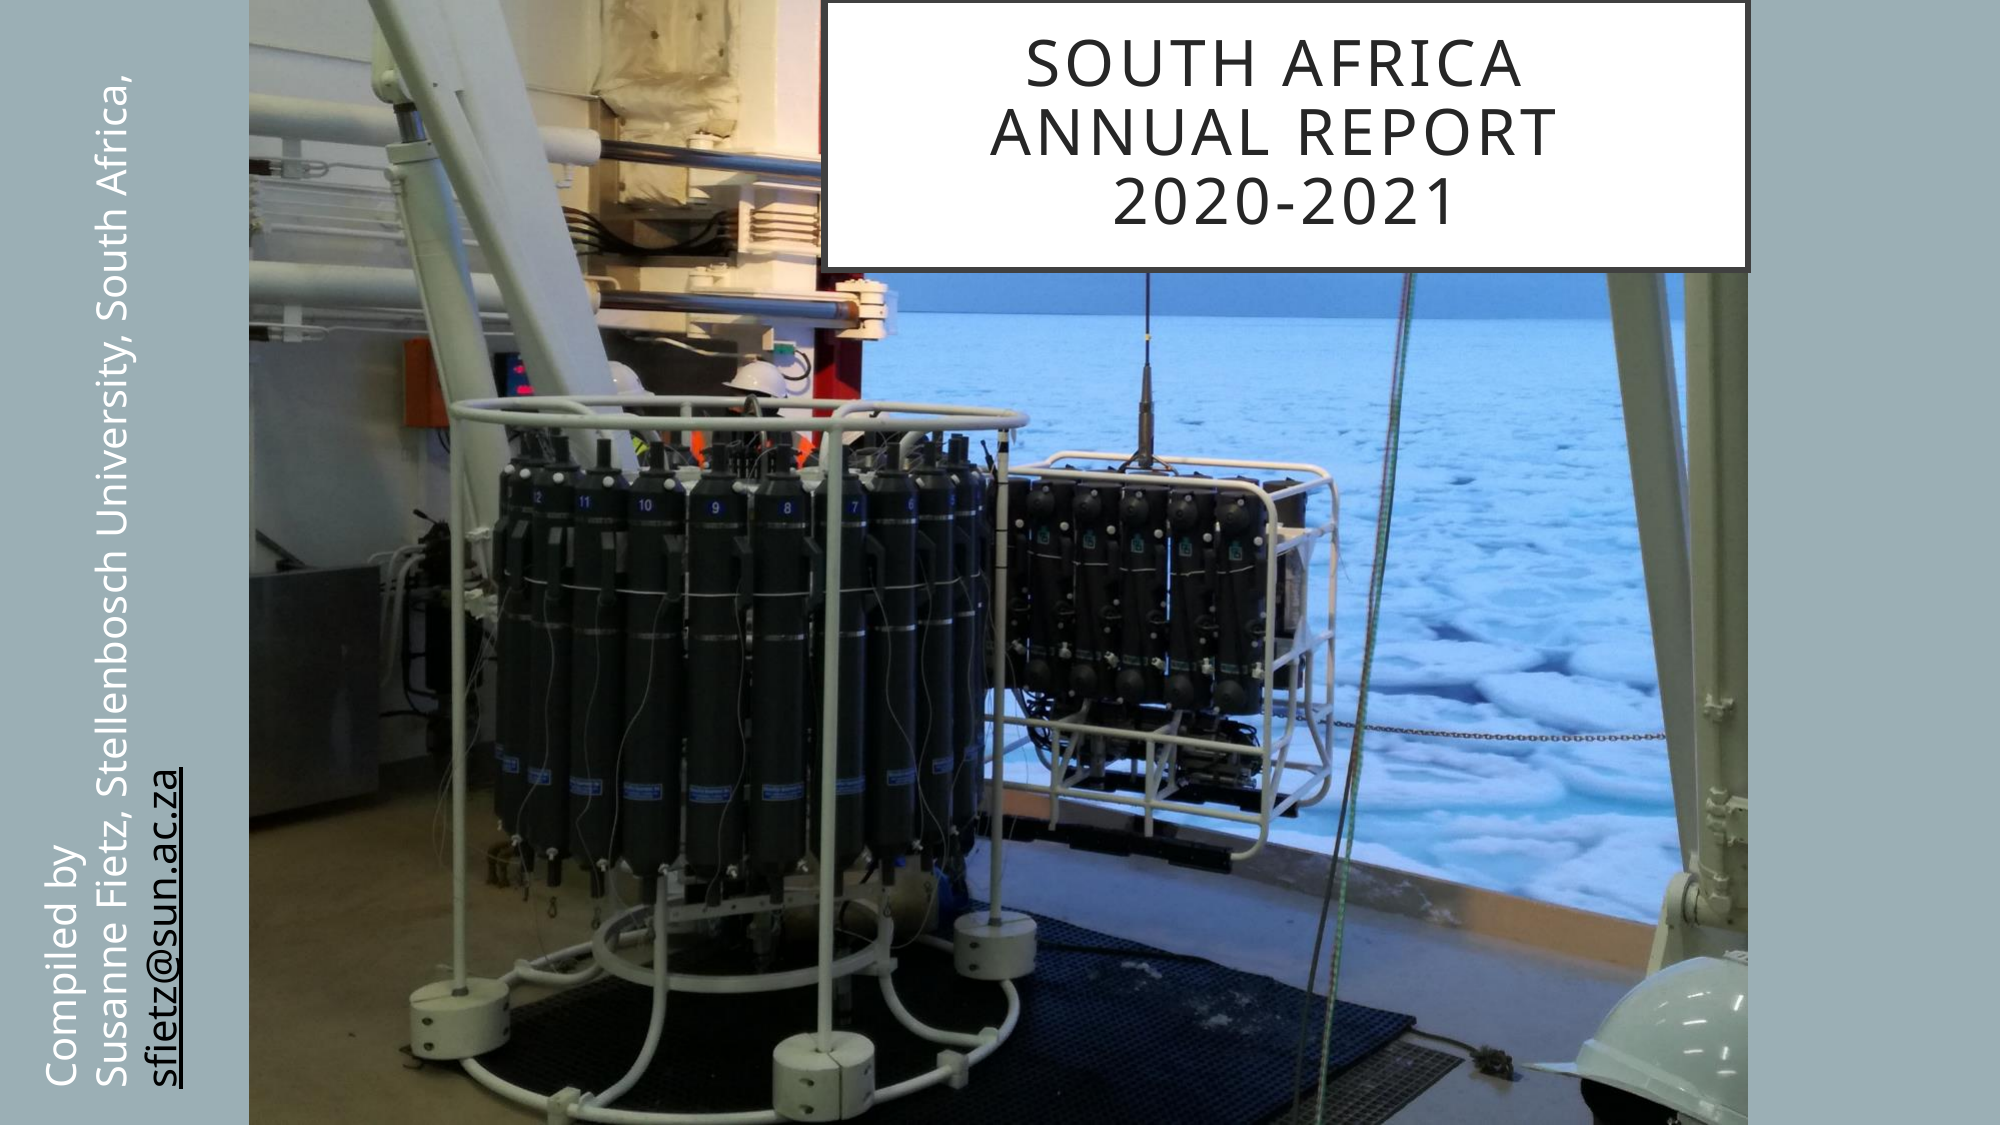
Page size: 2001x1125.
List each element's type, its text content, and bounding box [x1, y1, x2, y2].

picture [249, 0, 1749, 1125]
text_box Compiled by Susanne Fietz, Stellenbosch University, South Africa, sfietz@sun.ac.za [27, 0, 199, 1104]
